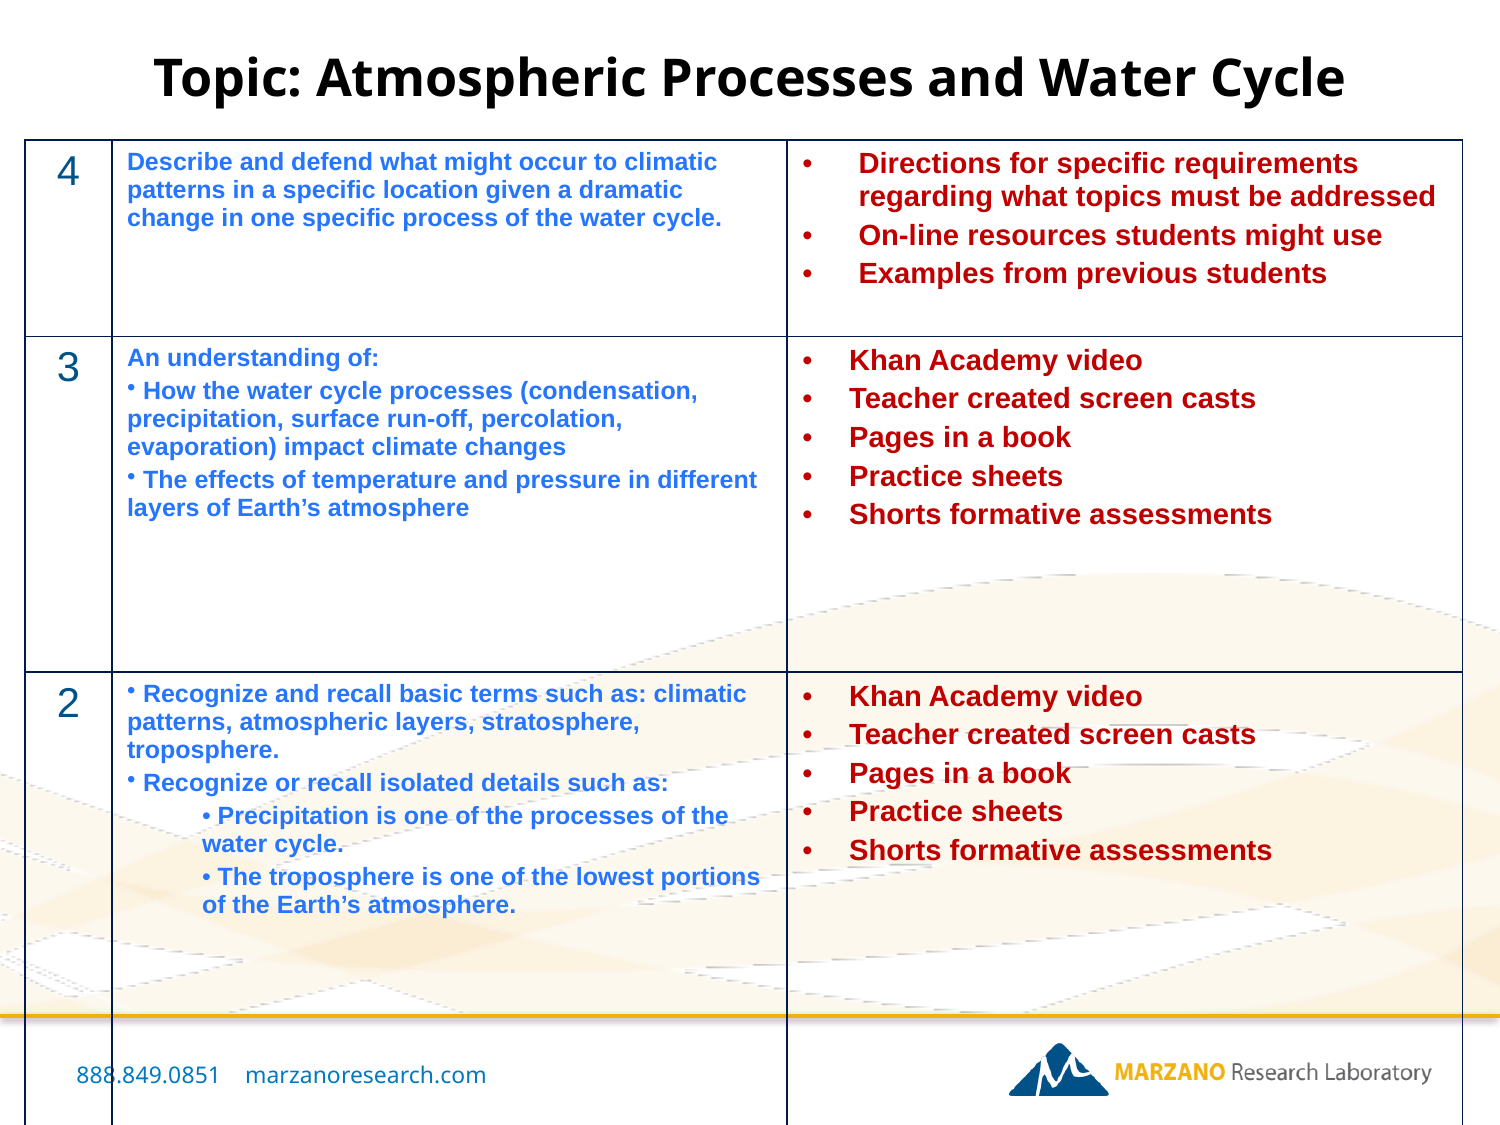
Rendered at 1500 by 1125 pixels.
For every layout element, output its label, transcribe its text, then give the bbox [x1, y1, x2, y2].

table_header 4 [26, 141, 111, 336]
table_header Describe and defend what might occur to climatic patterns in a specific location given a dramatic change in one specific process of the water cycle. [113, 141, 786, 336]
table_header Directions for specific requirements regarding what topics must be addressed On-line resources students might use Examples from previous students [788, 141, 1462, 336]
table_cell An understanding of: How the water cycle processes (condensation, precipitation, surface run-off, percolation, evaporation) impact climate changes The effects of temperature and pressure in different layers of Earth’s atmosphere [113, 337, 786, 671]
table_cell Khan Academy video Teacher created screen casts Pages in a book Practice sheets Shorts formative assessments [788, 673, 1462, 1125]
text_box Topic: Atmospheric Processes and Water Cycle [37, 37, 1463, 115]
table_cell Recognize and recall basic terms such as: climatic patterns, atmospheric layers, stratosphere, troposphere. Recognize or recall isolated details such as: Precipitation is one of the processes of the water cycle. The troposphere is one of the lowest portions of the Earth’s atmosphere. [113, 673, 786, 1125]
table_cell 2 [26, 673, 111, 1125]
table_cell Khan Academy video Teacher created screen casts Pages in a book Practice sheets Shorts formative assessments [788, 337, 1462, 671]
table_cell 3 [26, 337, 111, 671]
